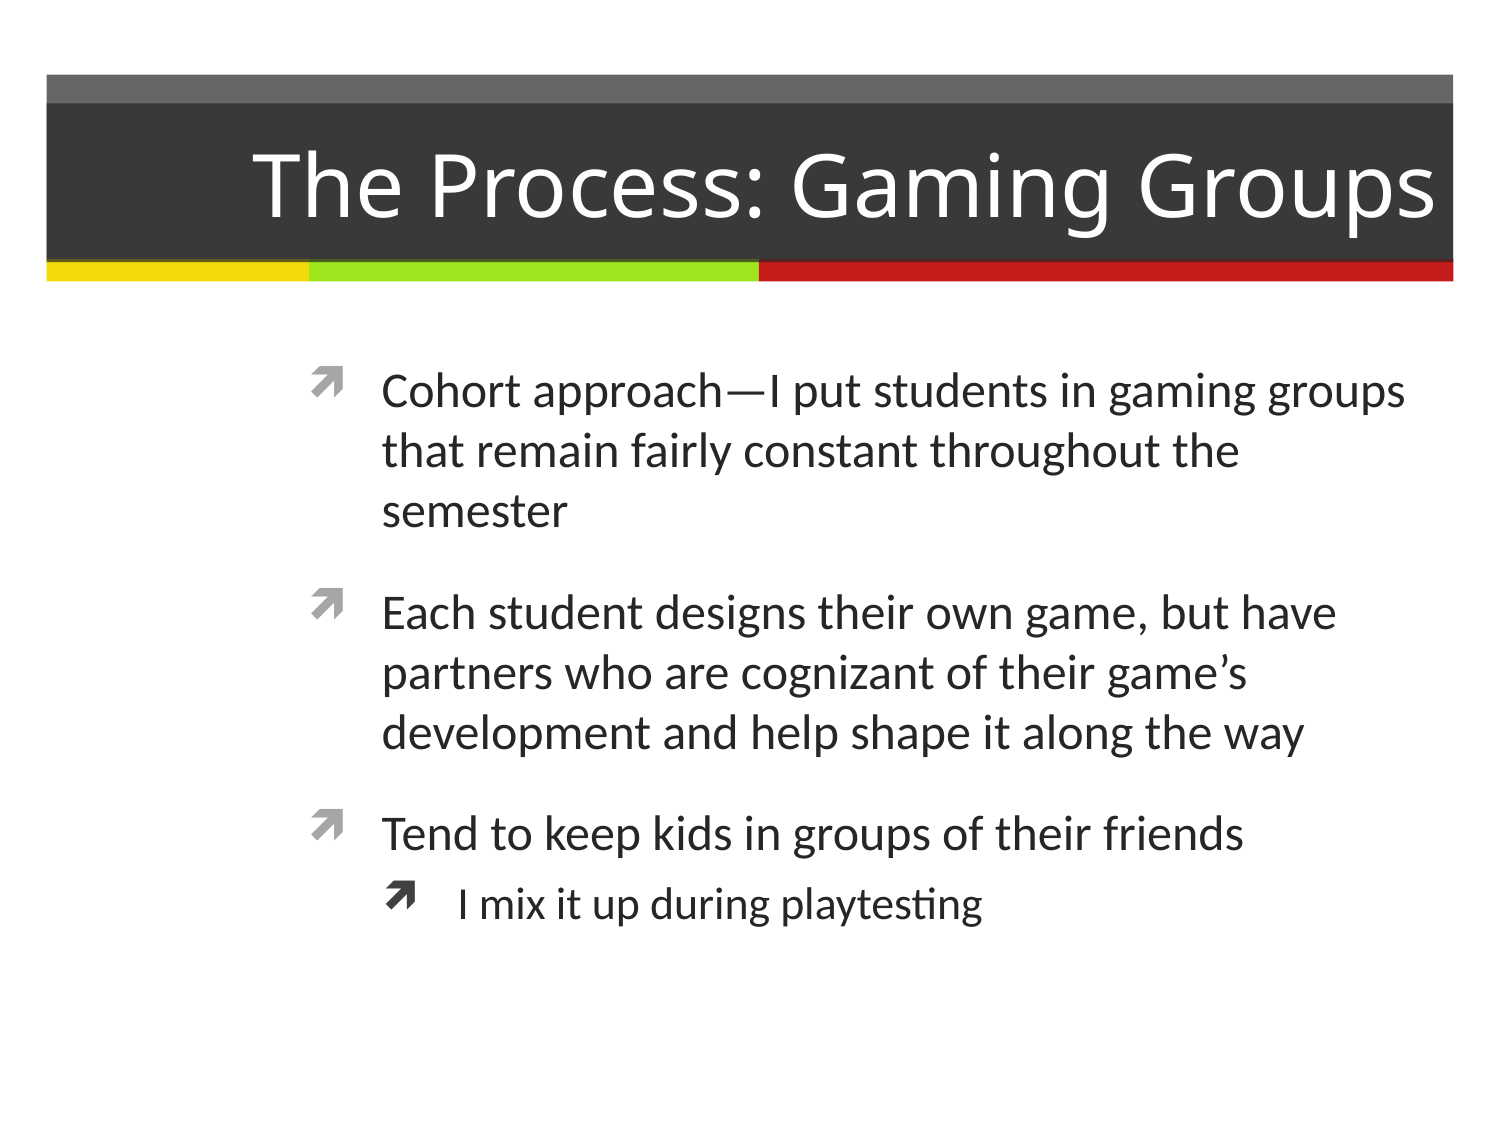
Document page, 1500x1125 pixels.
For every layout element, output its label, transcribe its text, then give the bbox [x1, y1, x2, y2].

title The Process: Gaming Groups [46, 103, 1454, 263]
list Cohort approach—I put students in gaming groups that remain fairly constant throughout the semester Each student designs their own game, but have partners who are cognizant of their game’s development and help shape it along the way Tend to keep kids in groups of their friends I mix it up during playtesting [292, 350, 1454, 1005]
